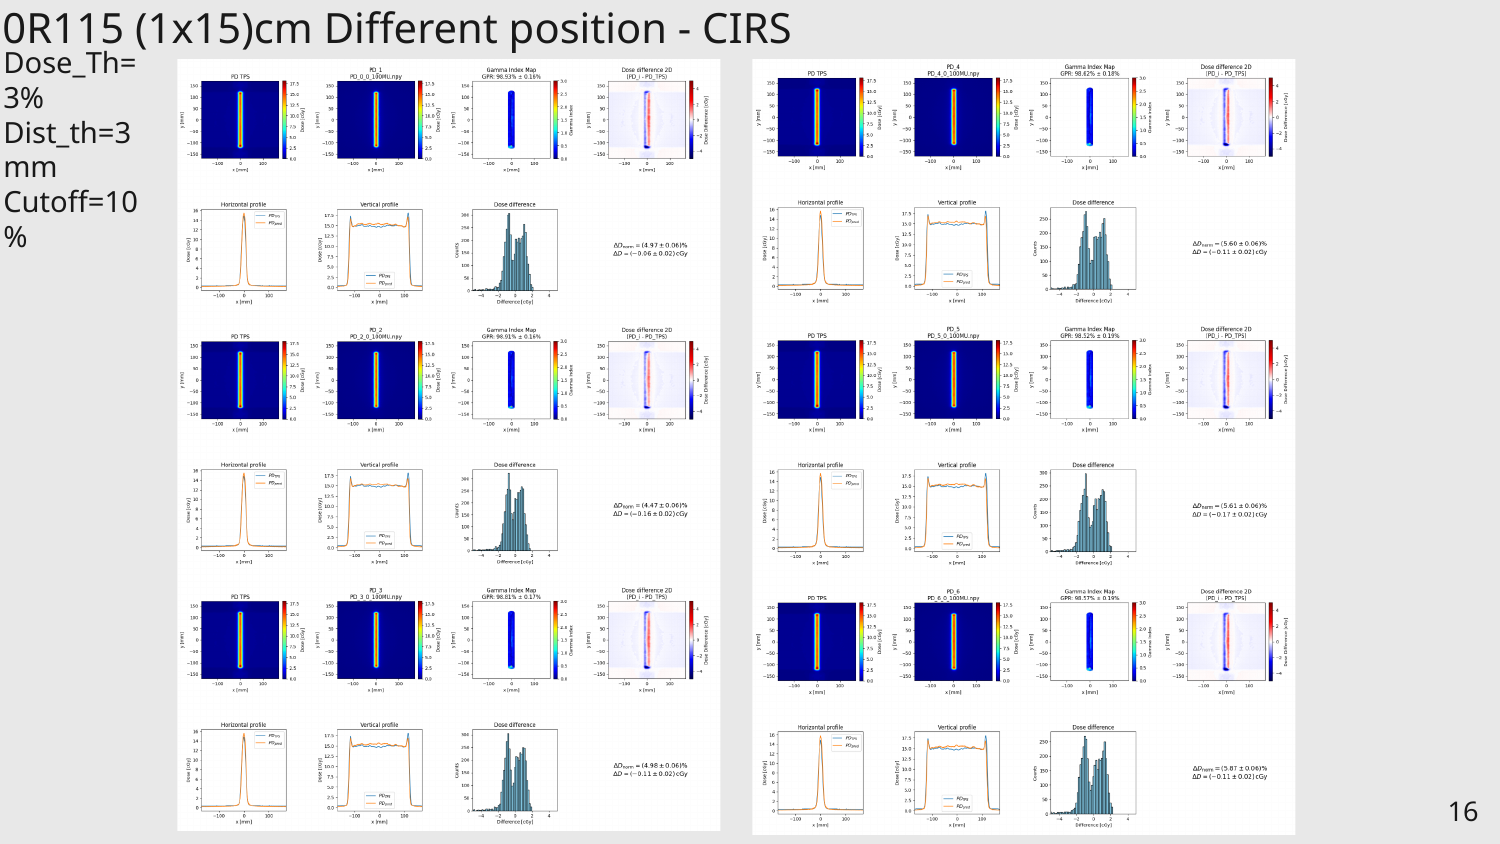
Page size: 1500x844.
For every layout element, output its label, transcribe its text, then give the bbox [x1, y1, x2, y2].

picture [177, 59, 721, 831]
slide_number ‹#› [1403, 779, 1494, 844]
text_box 0R115 (1x15)cm Different position - CIRS [0, 0, 1010, 47]
text_box Dose_Th=3% Dist_th=3 mm Cutoff=10% [0, 28, 168, 162]
picture [752, 59, 1296, 835]
